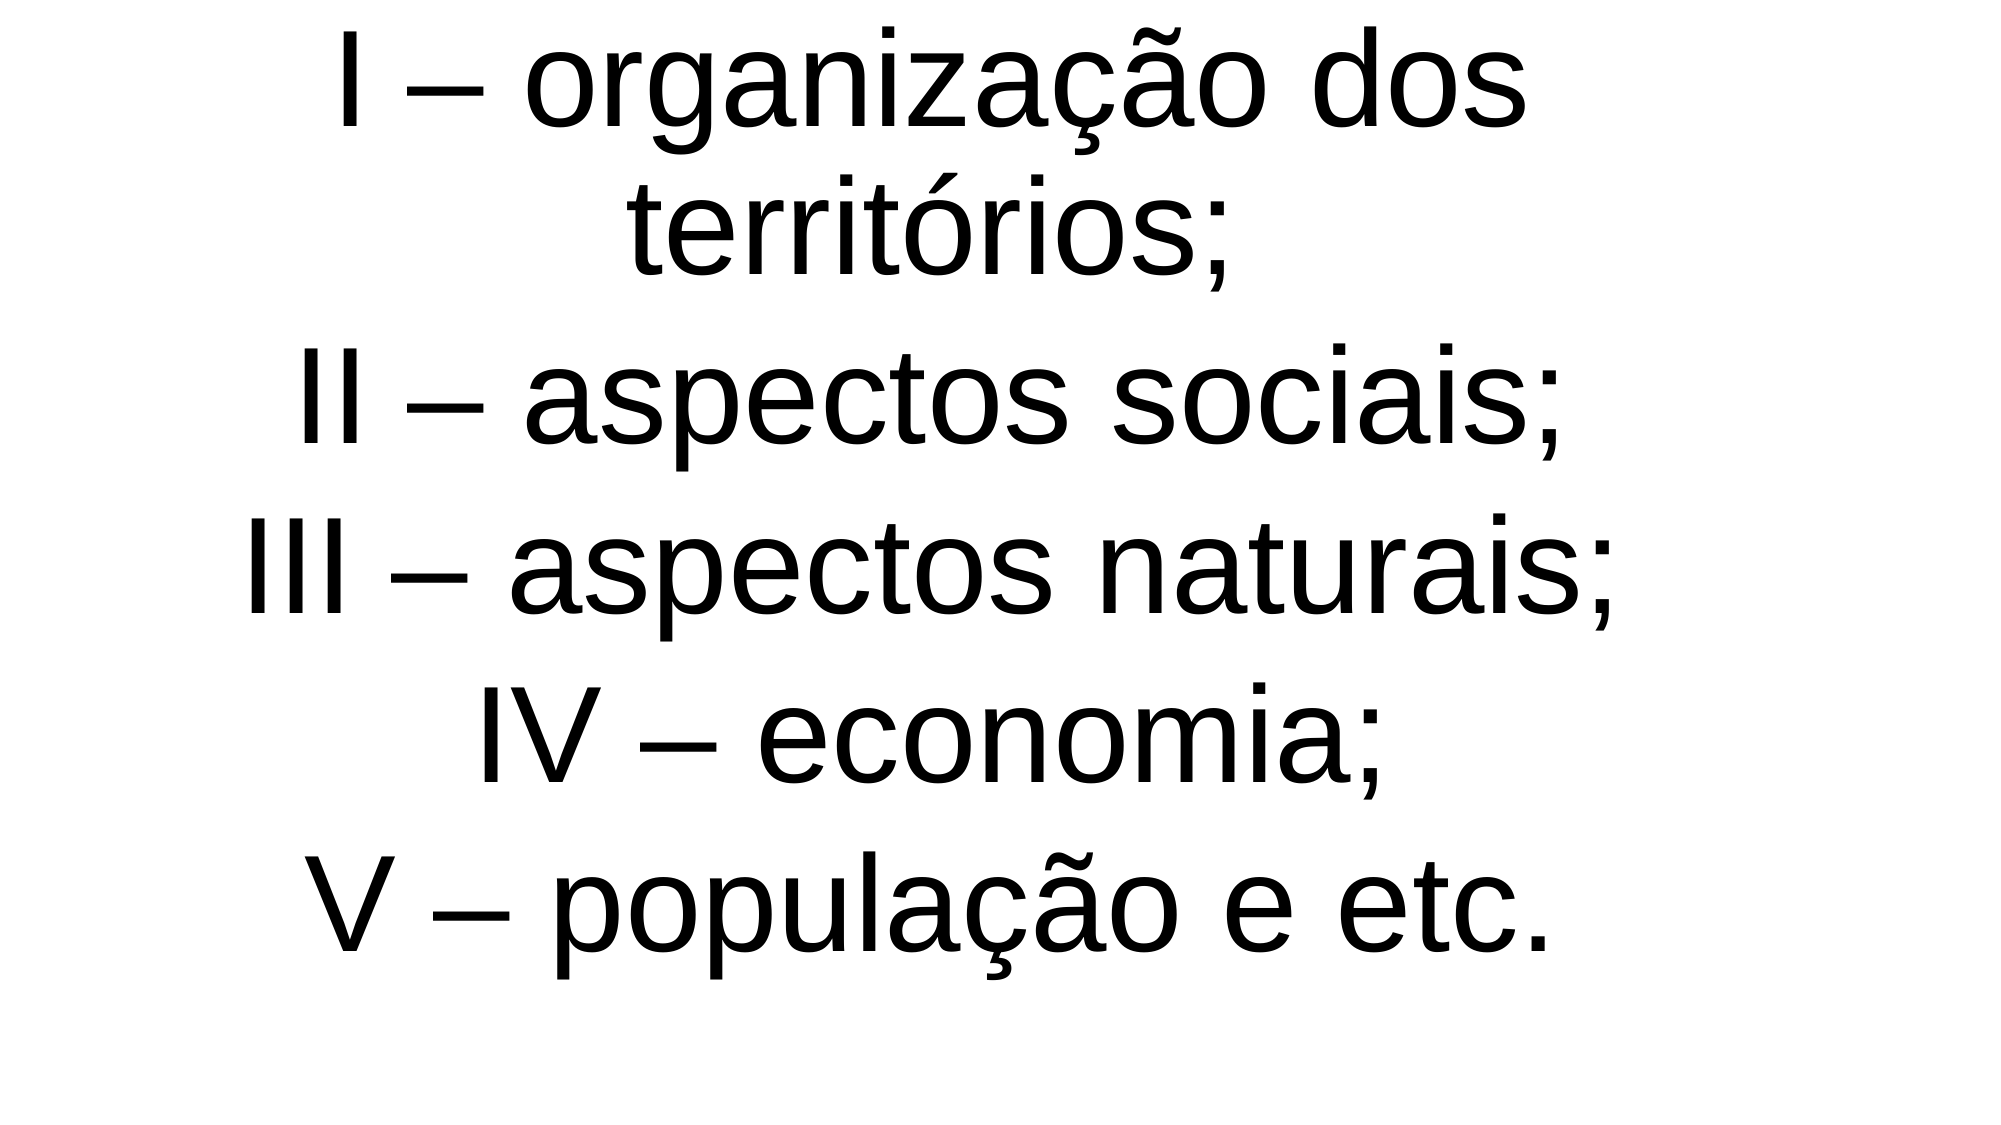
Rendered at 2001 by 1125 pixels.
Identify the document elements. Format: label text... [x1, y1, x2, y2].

list I – organização dos territórios; II – aspectos sociais; III – aspectos naturais; IV – economia; V – população e etc. [0, 0, 1863, 1125]
